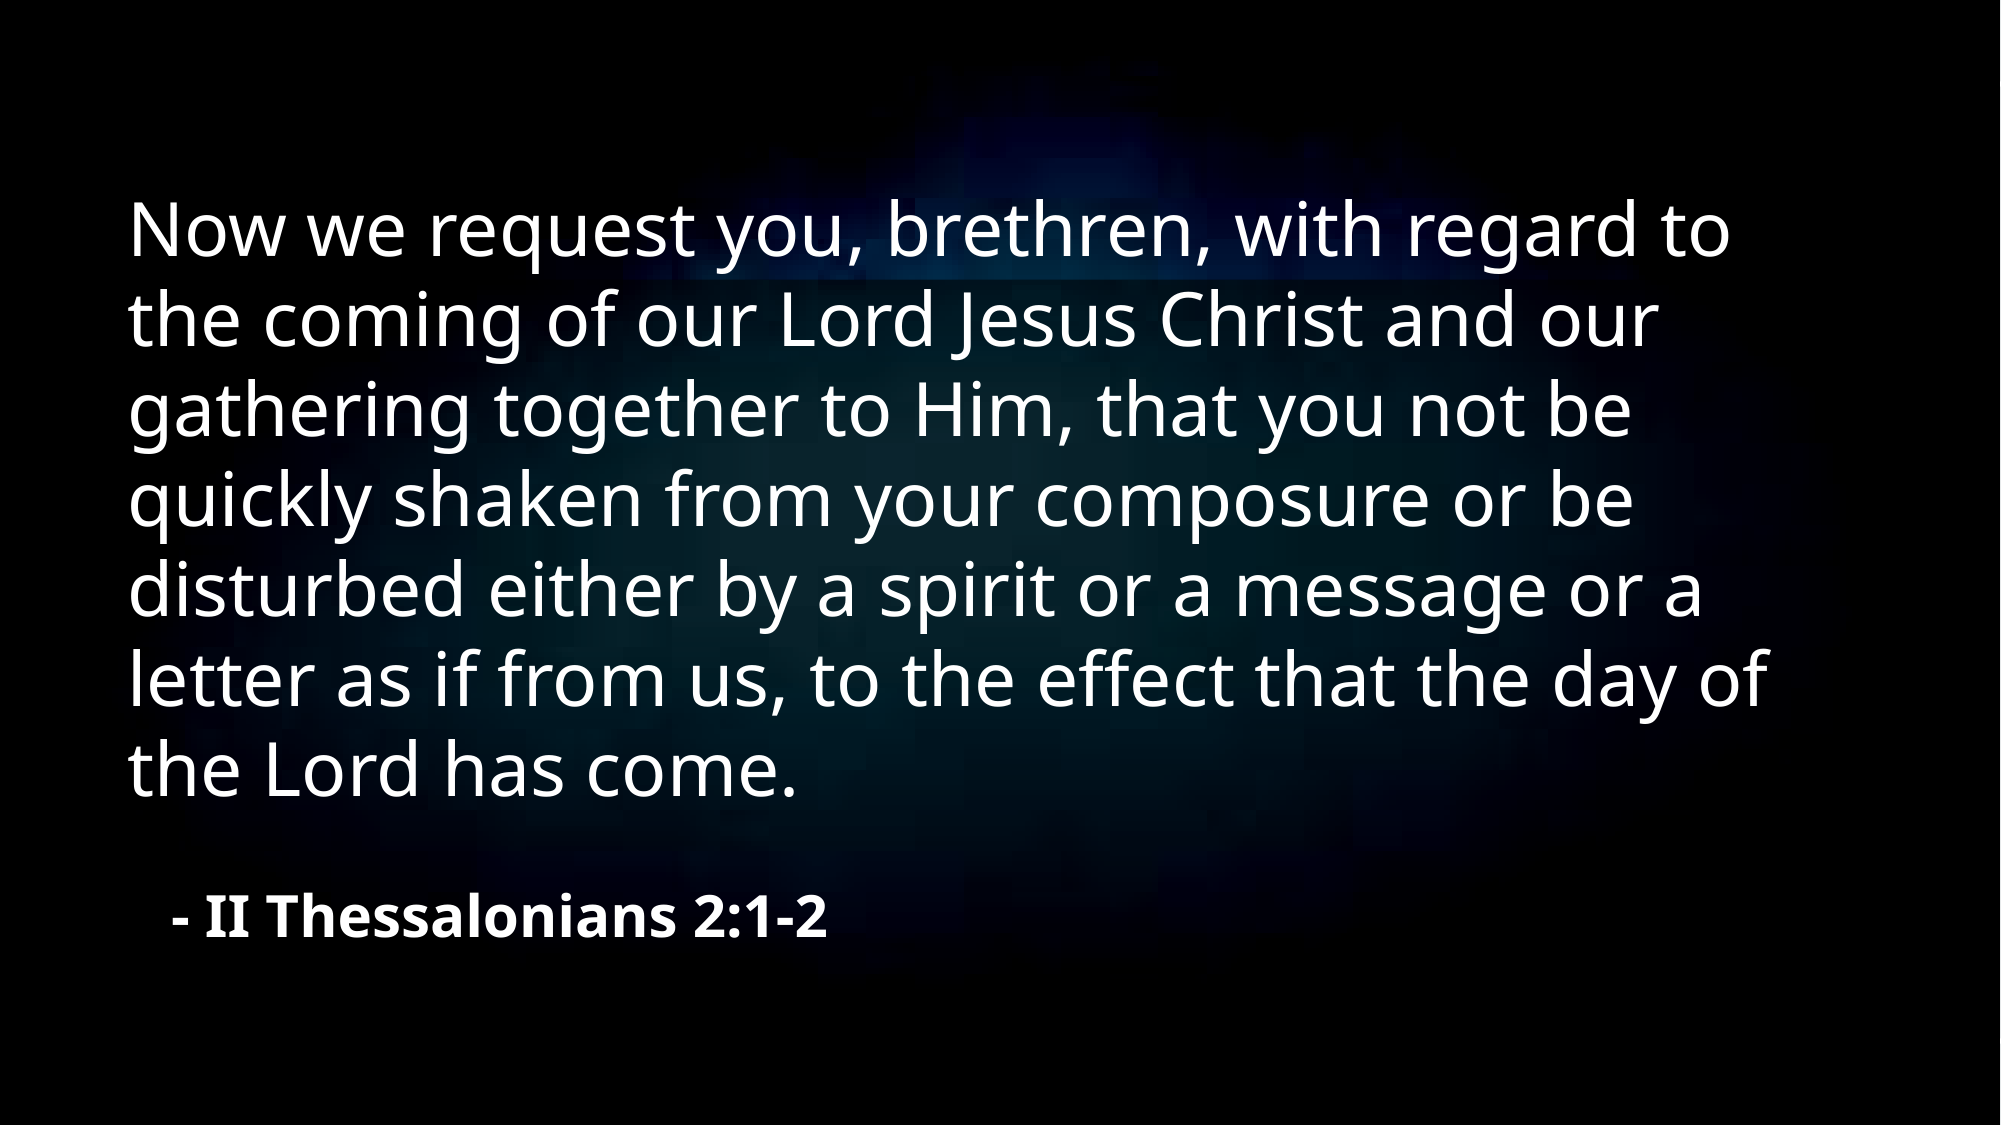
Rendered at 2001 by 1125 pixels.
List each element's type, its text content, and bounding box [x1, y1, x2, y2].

list - II Thessalonians 2:1-2 [156, 871, 1066, 1001]
list Now we request you, brethren, with regard to the coming of our Lord Jesus Christ and our gathering together to Him, that you not be quickly shaken from your composure or be disturbed either by a spirit or a message or a letter as if from us, to the effect that the day of the Lord has come. [112, 122, 1825, 872]
